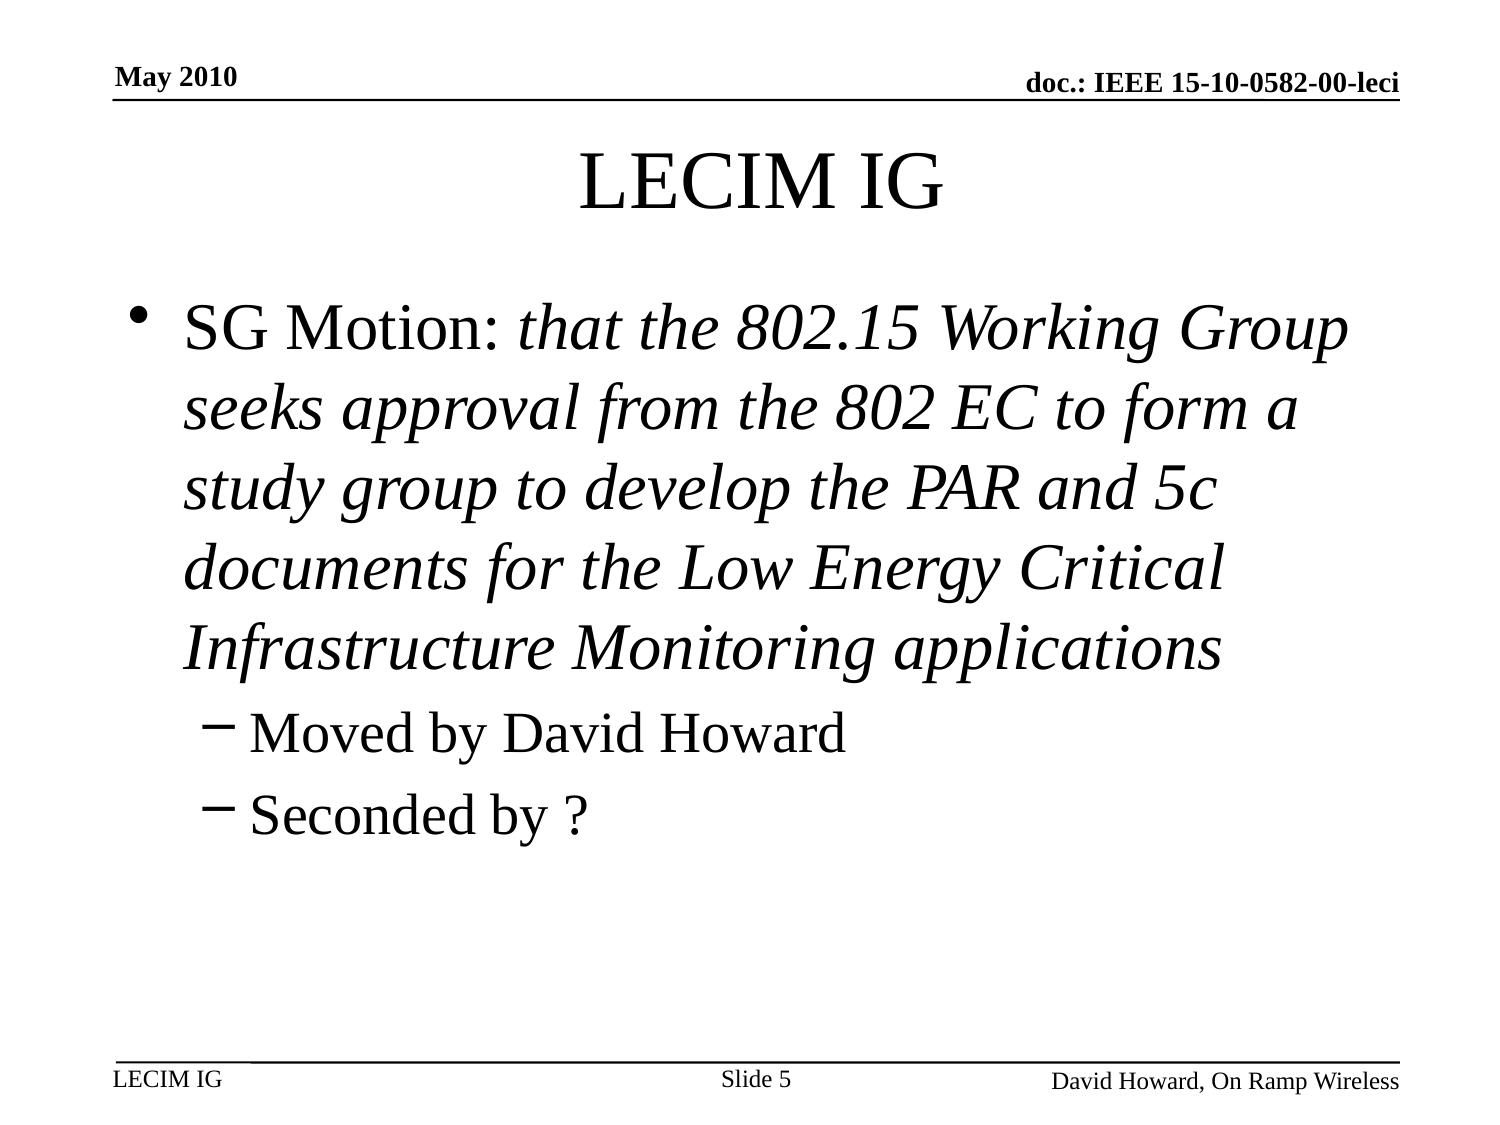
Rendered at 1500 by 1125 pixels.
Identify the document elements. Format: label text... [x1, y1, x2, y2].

slide_number Slide 5 [712, 1061, 800, 1093]
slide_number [99, 49, 413, 91]
footer David Howard, On Ramp Wireless [999, 1064, 1401, 1096]
title LECIM IG [124, 112, 1401, 238]
list SG Motion: that the 802.15 Working Group seeks approval from the 802 EC to form a study group to develop the PAR and 5c documents for the Low Energy Critical Infrastructure Monitoring applications Moved by David Howard Seconded by ? [112, 274, 1388, 938]
